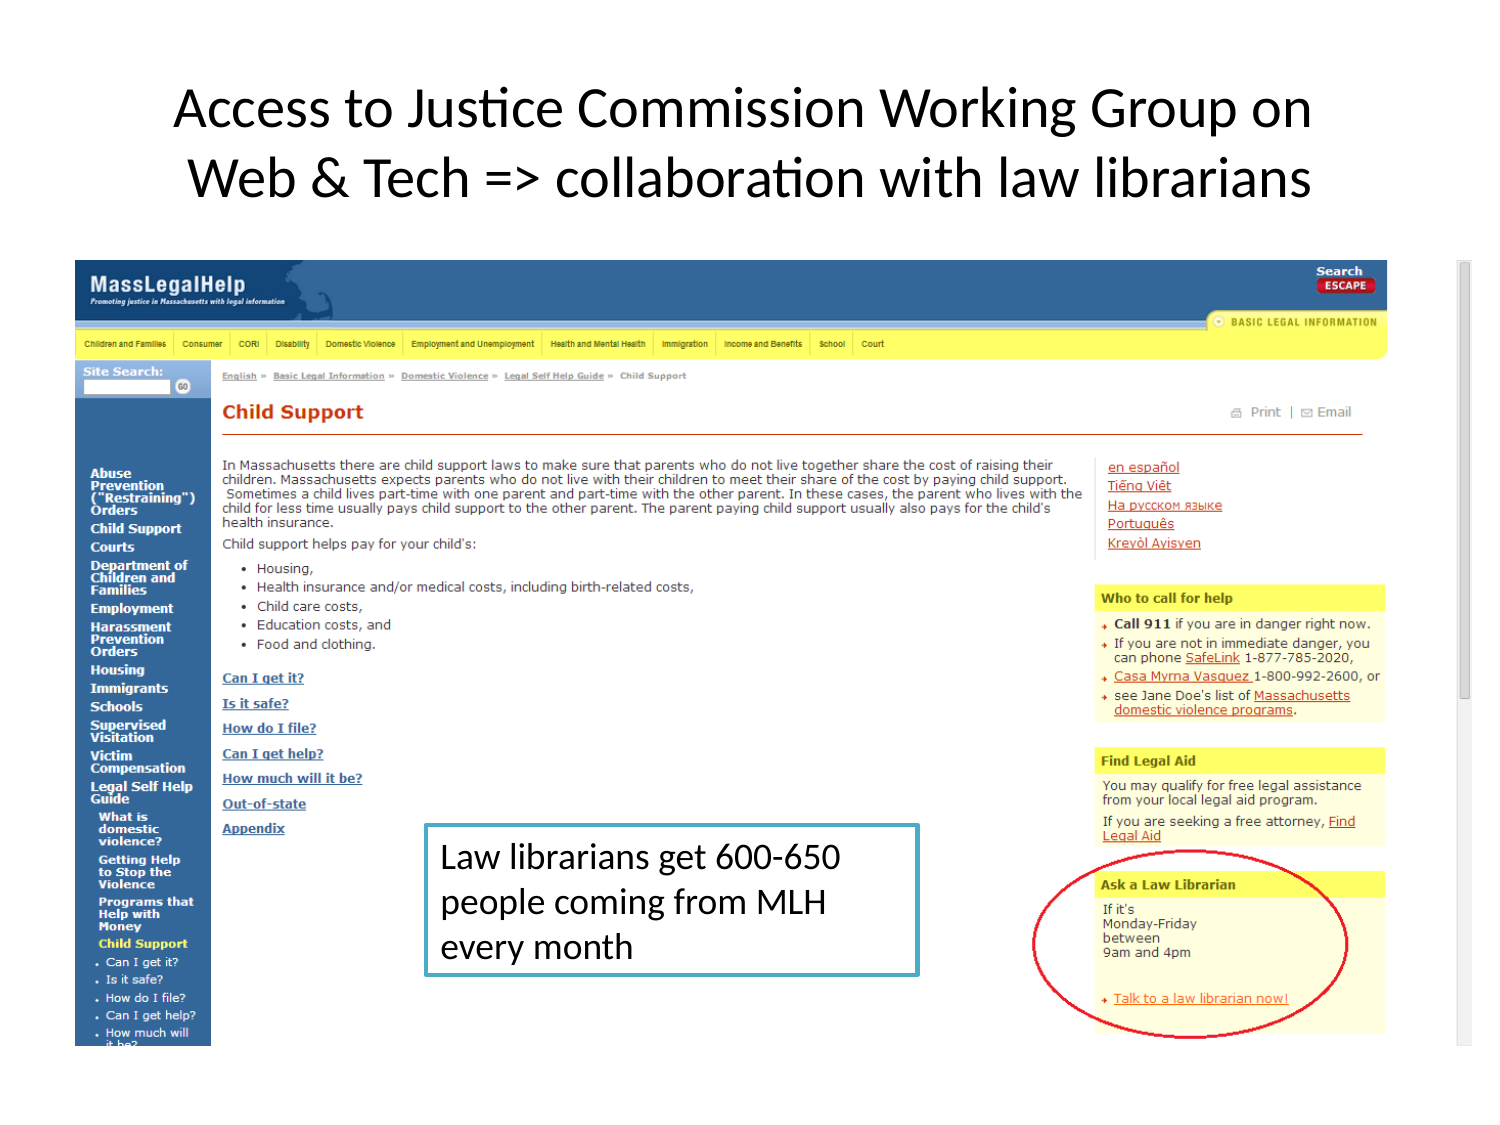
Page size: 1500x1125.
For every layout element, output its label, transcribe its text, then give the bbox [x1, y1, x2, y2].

picture [74, 260, 1472, 1046]
title Access to Justice Commission Working Group on Web & Tech => collaboration with law librarians [75, 45, 1425, 233]
